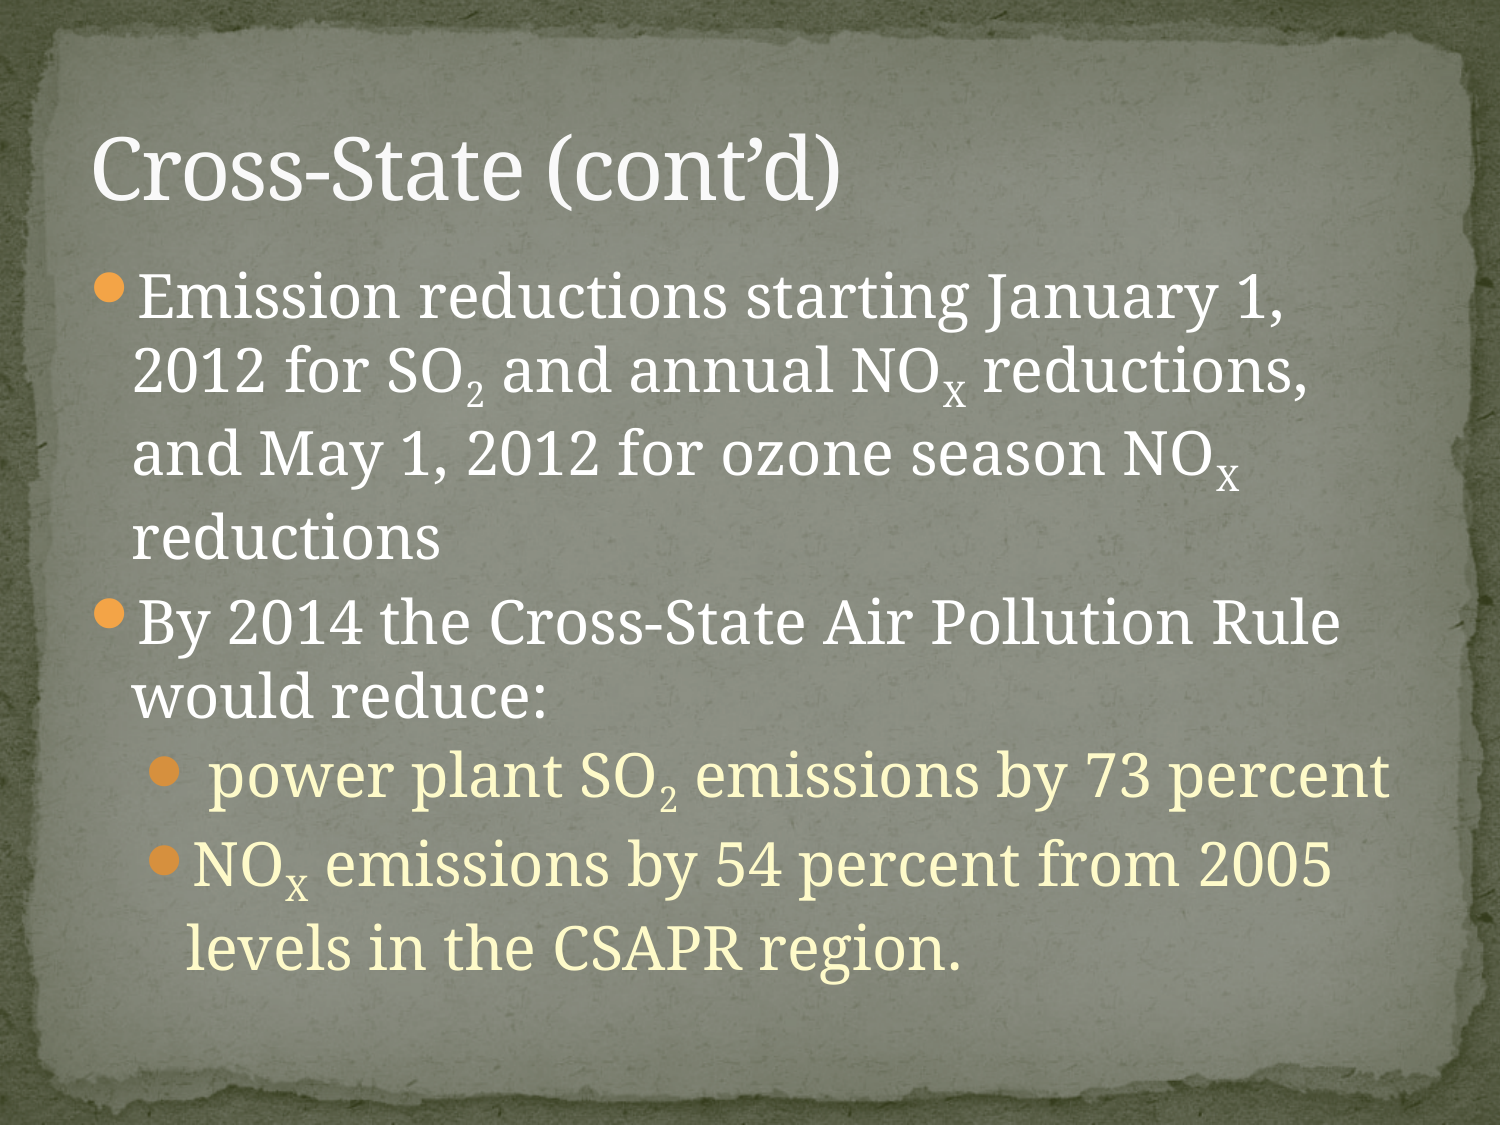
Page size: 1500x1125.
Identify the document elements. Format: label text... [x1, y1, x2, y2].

list Emission reductions starting January 1, 2012 for SO2 and annual NOX reductions, and May 1, 2012 for ozone season NOX reductions By 2014 the Cross-State Air Pollution Rule would reduce: power plant SO2 emissions by 73 percent NOX emissions by 54 percent from 2005 levels in the CSAPR region. [75, 249, 1425, 1000]
title Cross-State (cont’d) [74, 24, 1425, 225]
